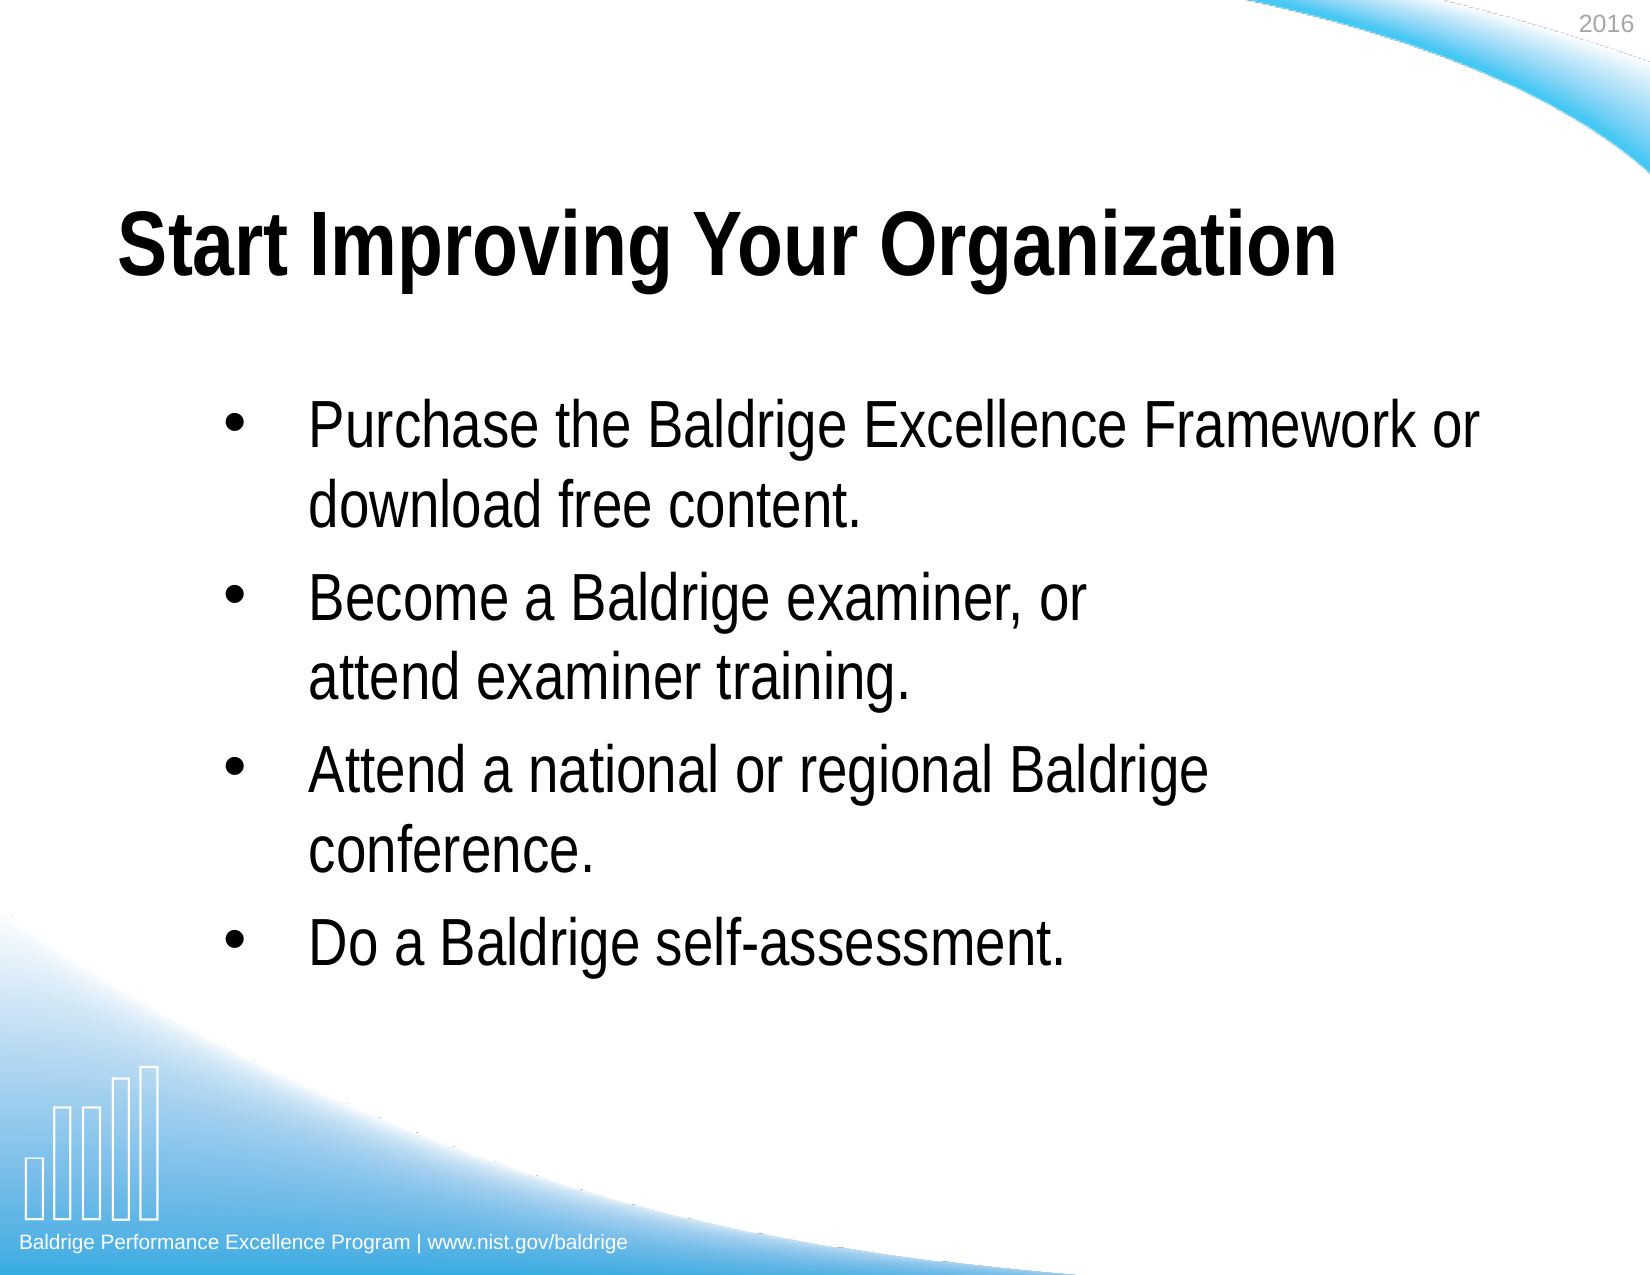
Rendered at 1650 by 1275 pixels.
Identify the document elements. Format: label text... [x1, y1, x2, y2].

title Start Improving Your Organization [102, 149, 1545, 329]
list Purchase the Baldrige Excellence Framework or download free content. Become a Baldrige examiner, or attend examiner training. Attend a national or regional Baldrige conference. Do a Baldrige self-assessment. [208, 373, 1525, 978]
